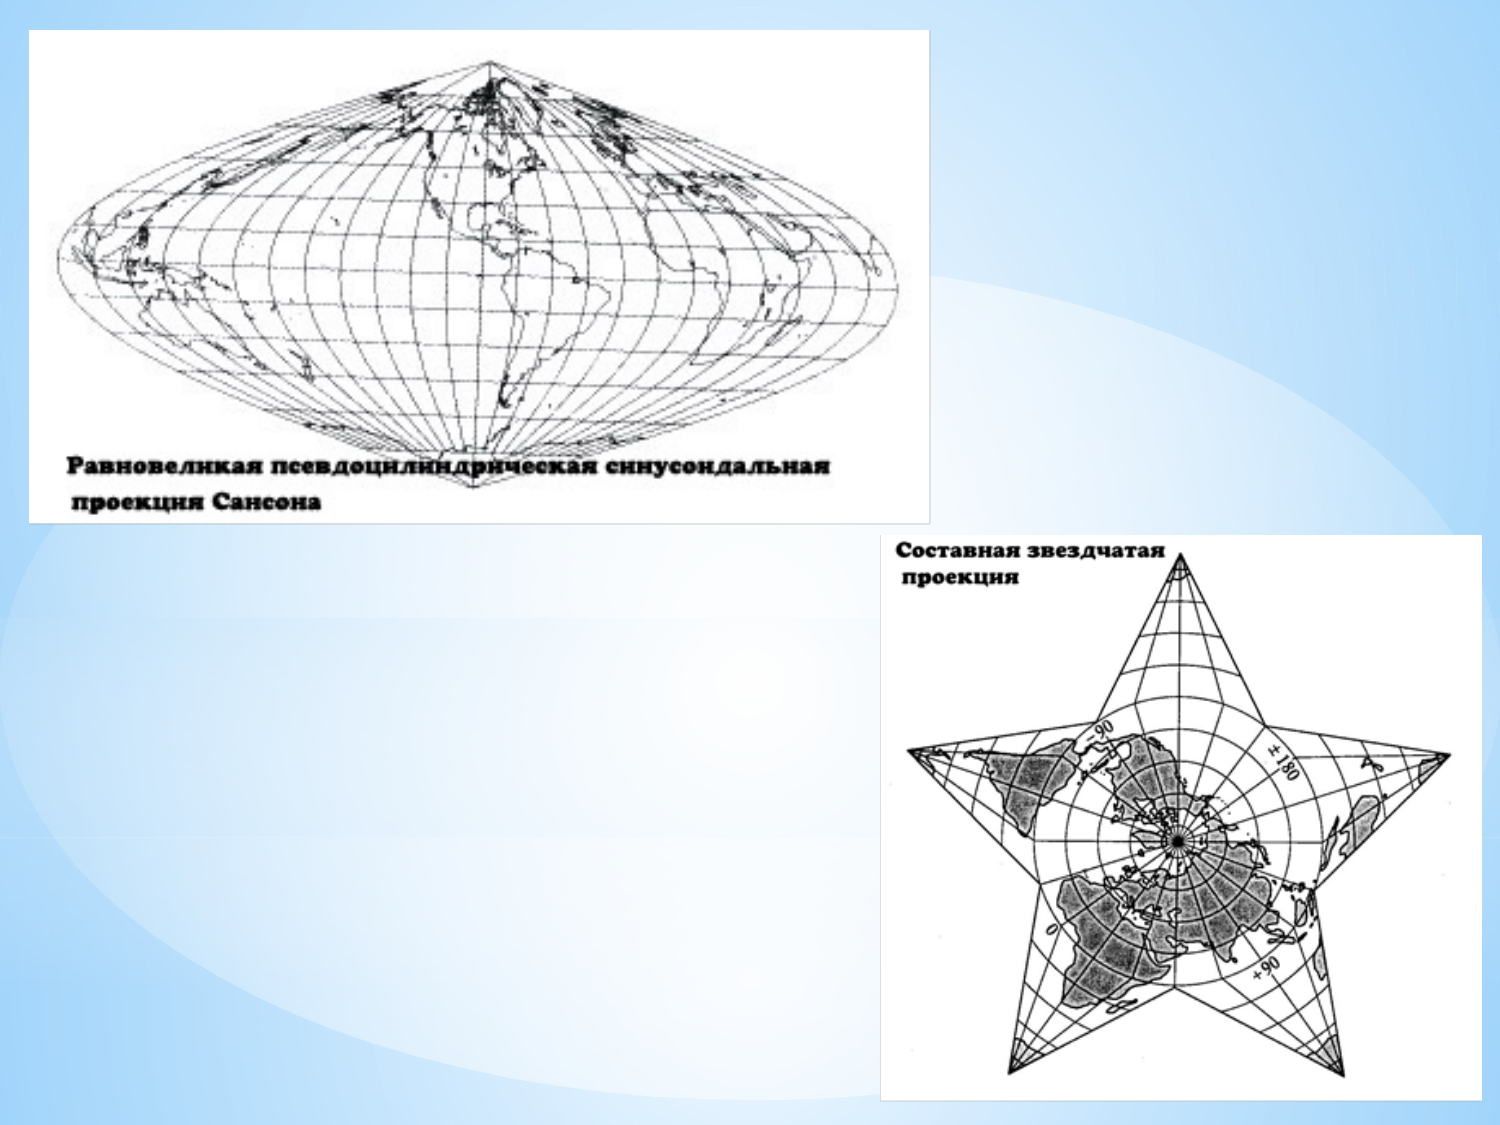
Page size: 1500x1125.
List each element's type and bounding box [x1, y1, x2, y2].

picture [29, 30, 934, 528]
picture [879, 534, 1482, 1103]
